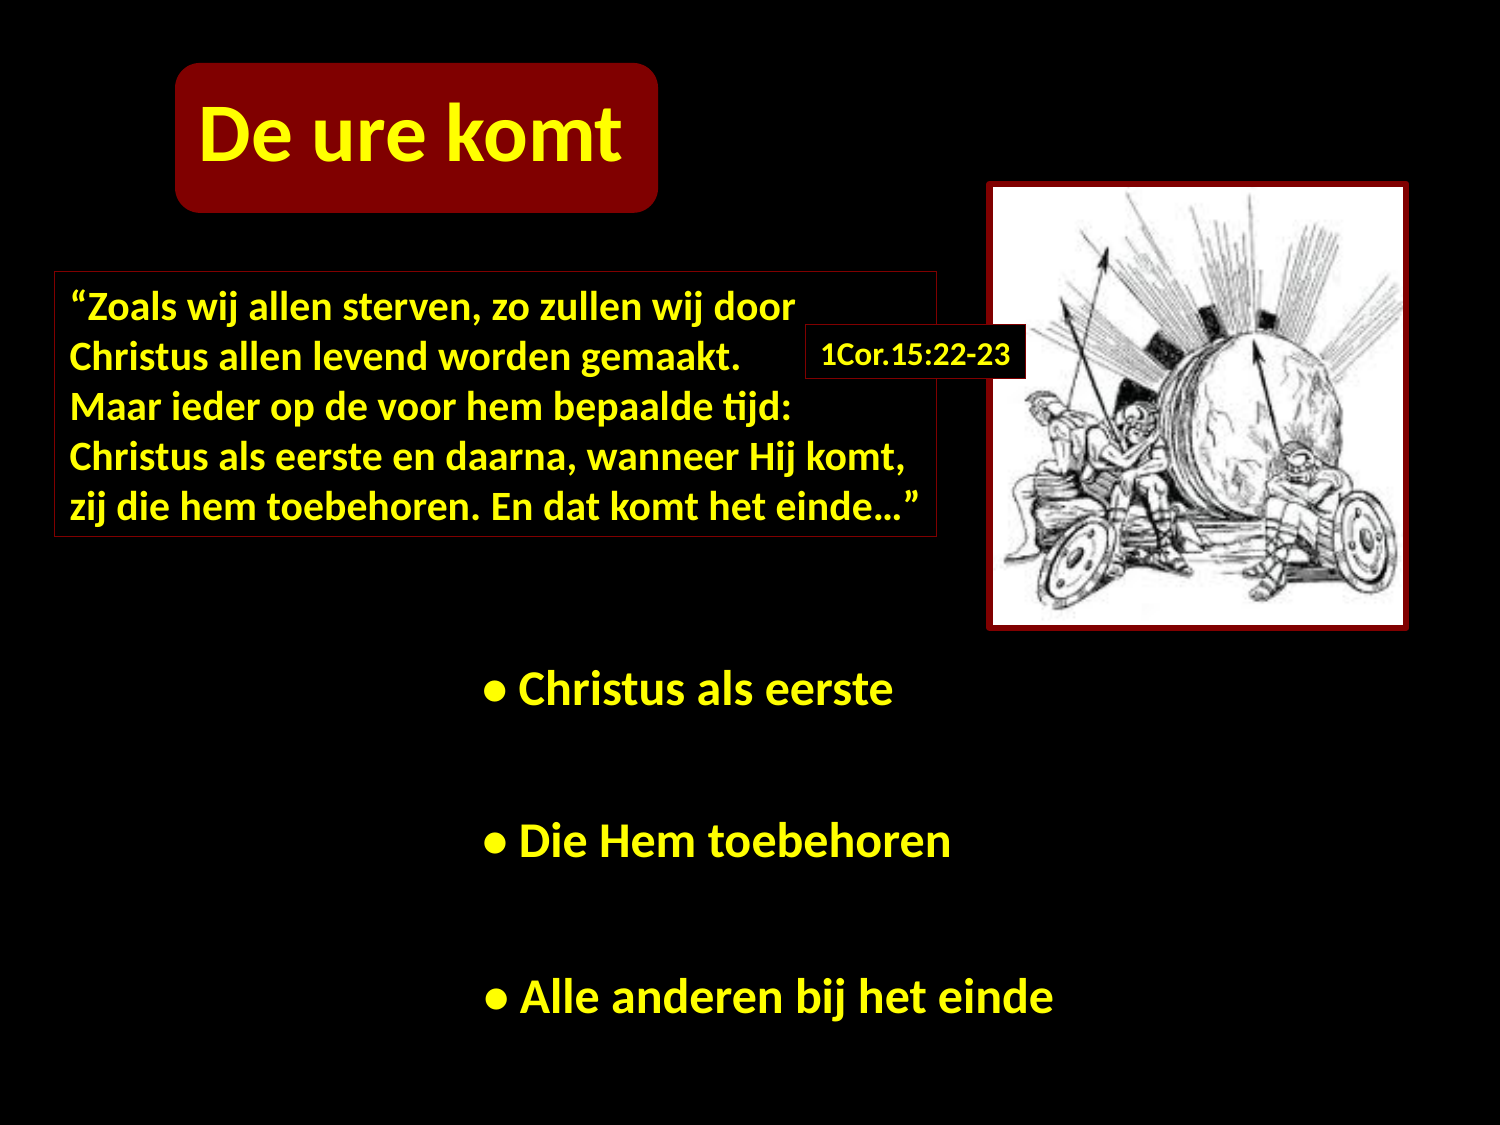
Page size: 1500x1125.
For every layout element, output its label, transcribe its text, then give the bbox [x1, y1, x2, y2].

text_box “Zoals wij allen sterven, zo zullen wij door Christus allen levend worden gemaakt. Maar ieder op de voor hem bepaalde tijd: Christus als eerste en daarna, wanneer Hij komt, zij die hem toebehoren. En dat komt het einde…” [54, 271, 937, 537]
text_box • Die Hem toebehoren [468, 799, 967, 875]
text_box [174, 62, 659, 214]
text_box De ure komt [183, 71, 639, 186]
picture [992, 186, 1404, 625]
text_box • Christus als eerste [467, 647, 910, 723]
text_box 1Cor.15:22-23 [805, 324, 987, 379]
text_box • Alle anderen bij het einde [468, 955, 1070, 1031]
